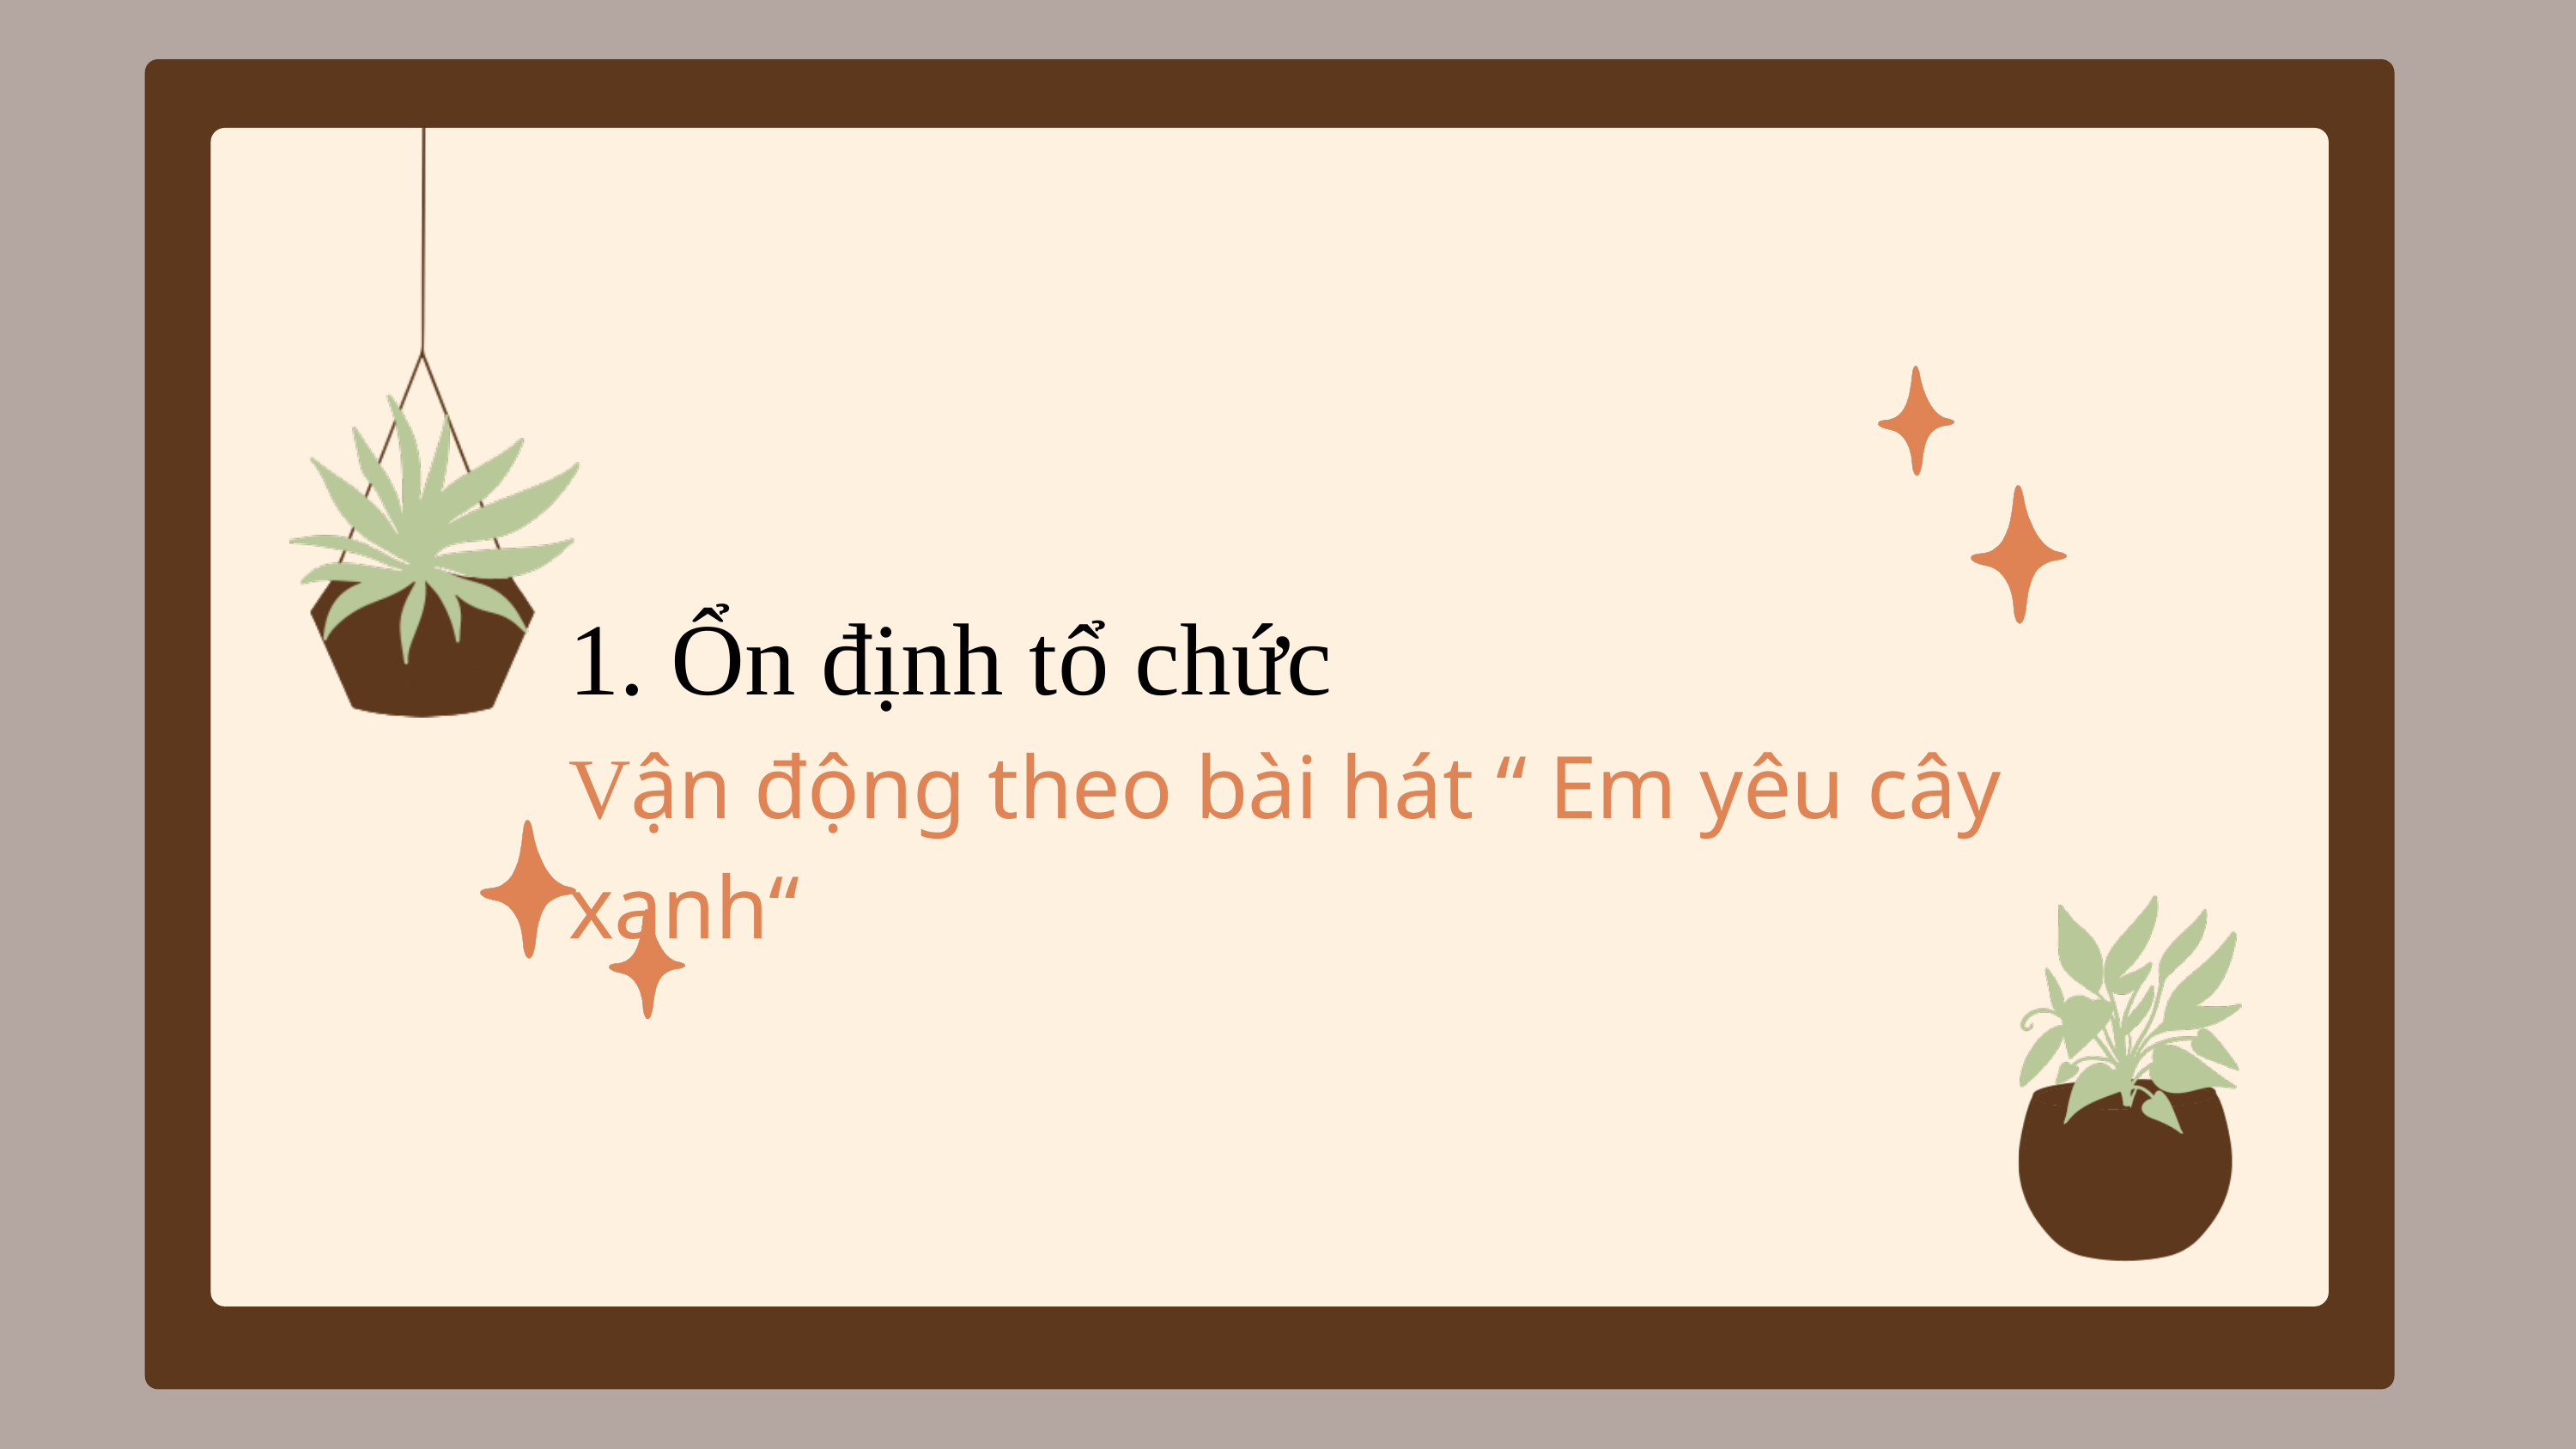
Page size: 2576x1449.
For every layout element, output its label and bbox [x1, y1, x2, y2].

text_box [210, 127, 2330, 1307]
text_box [144, 58, 2395, 1390]
